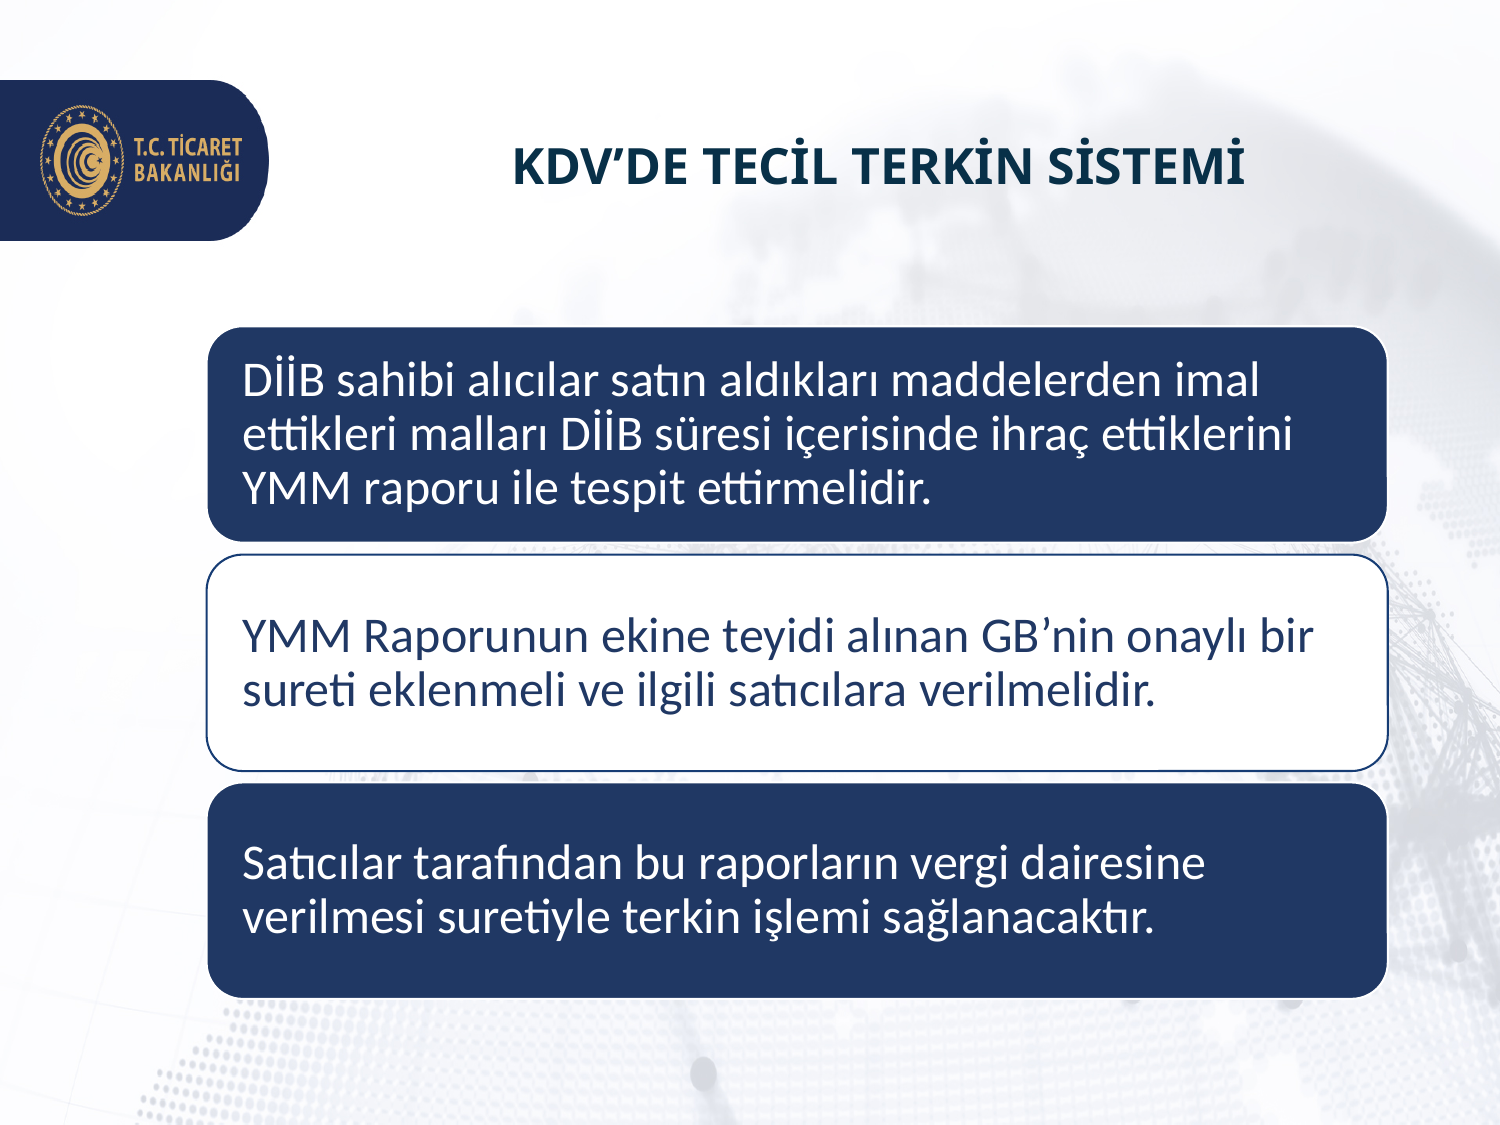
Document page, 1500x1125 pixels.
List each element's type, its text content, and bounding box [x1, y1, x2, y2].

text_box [206, 314, 1388, 1012]
title KDV’DE TECİL TERKİN SİSTEMİ [296, 59, 1461, 278]
picture [0, 0, 1500, 1125]
